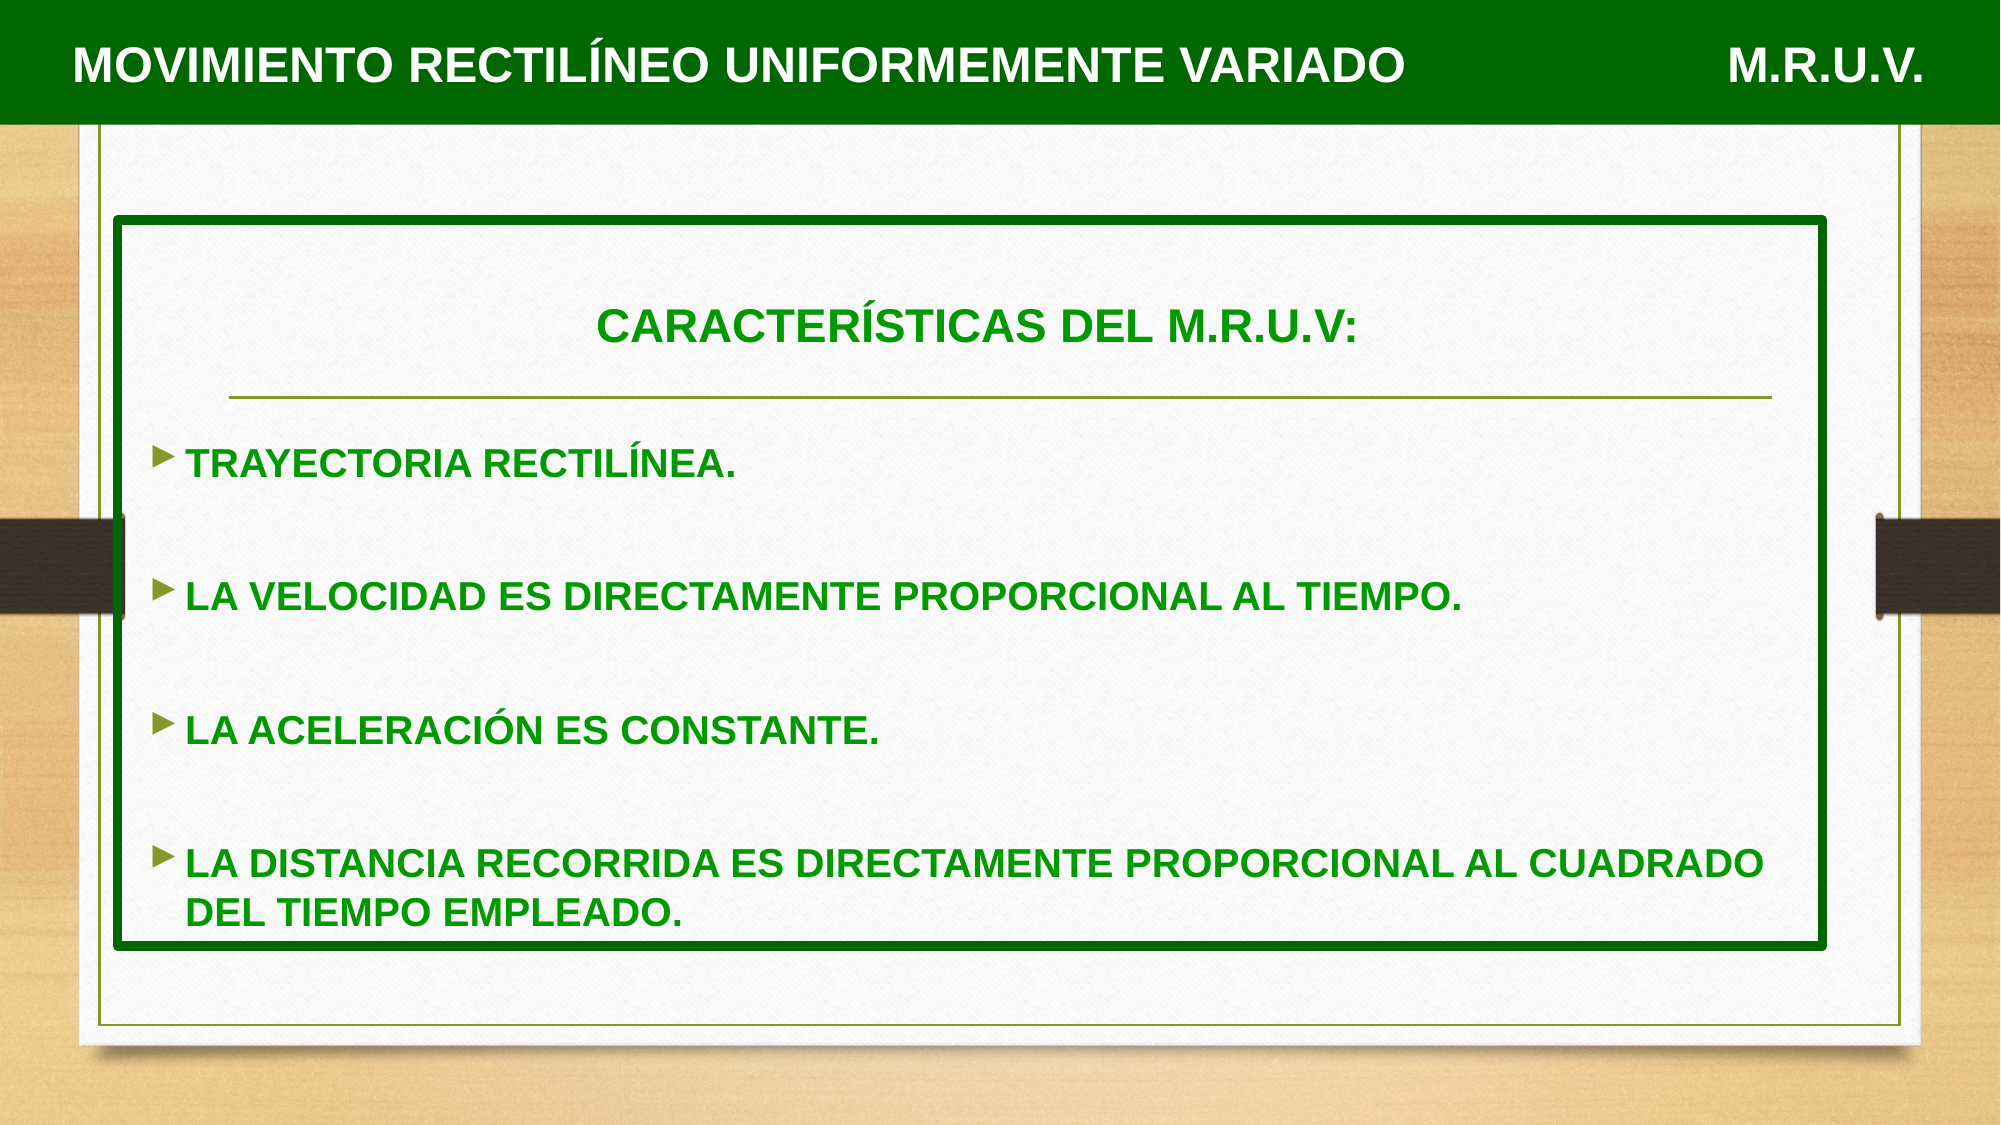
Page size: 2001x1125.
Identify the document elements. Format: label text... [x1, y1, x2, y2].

list CARACTERÍSTICAS DEL M.R.U.V: TRAYECTORIA RECTILÍNEA. LA VELOCIDAD ES DIRECTAMENTE PROPORCIONAL AL TIEMPO. LA ACELERACIÓN ES CONSTANTE. LA DISTANCIA RECORRIDA ES DIRECTAMENTE PROPORCIONAL AL CUADRADO DEL TIEMPO EMPLEADO. [117, 219, 1823, 947]
picture [0, 0, 2001, 1125]
title MOVIMIENTO RECTILÍNEO UNIFORMEMENTE VARIADO M.R.U.V. [0, 0, 2000, 125]
